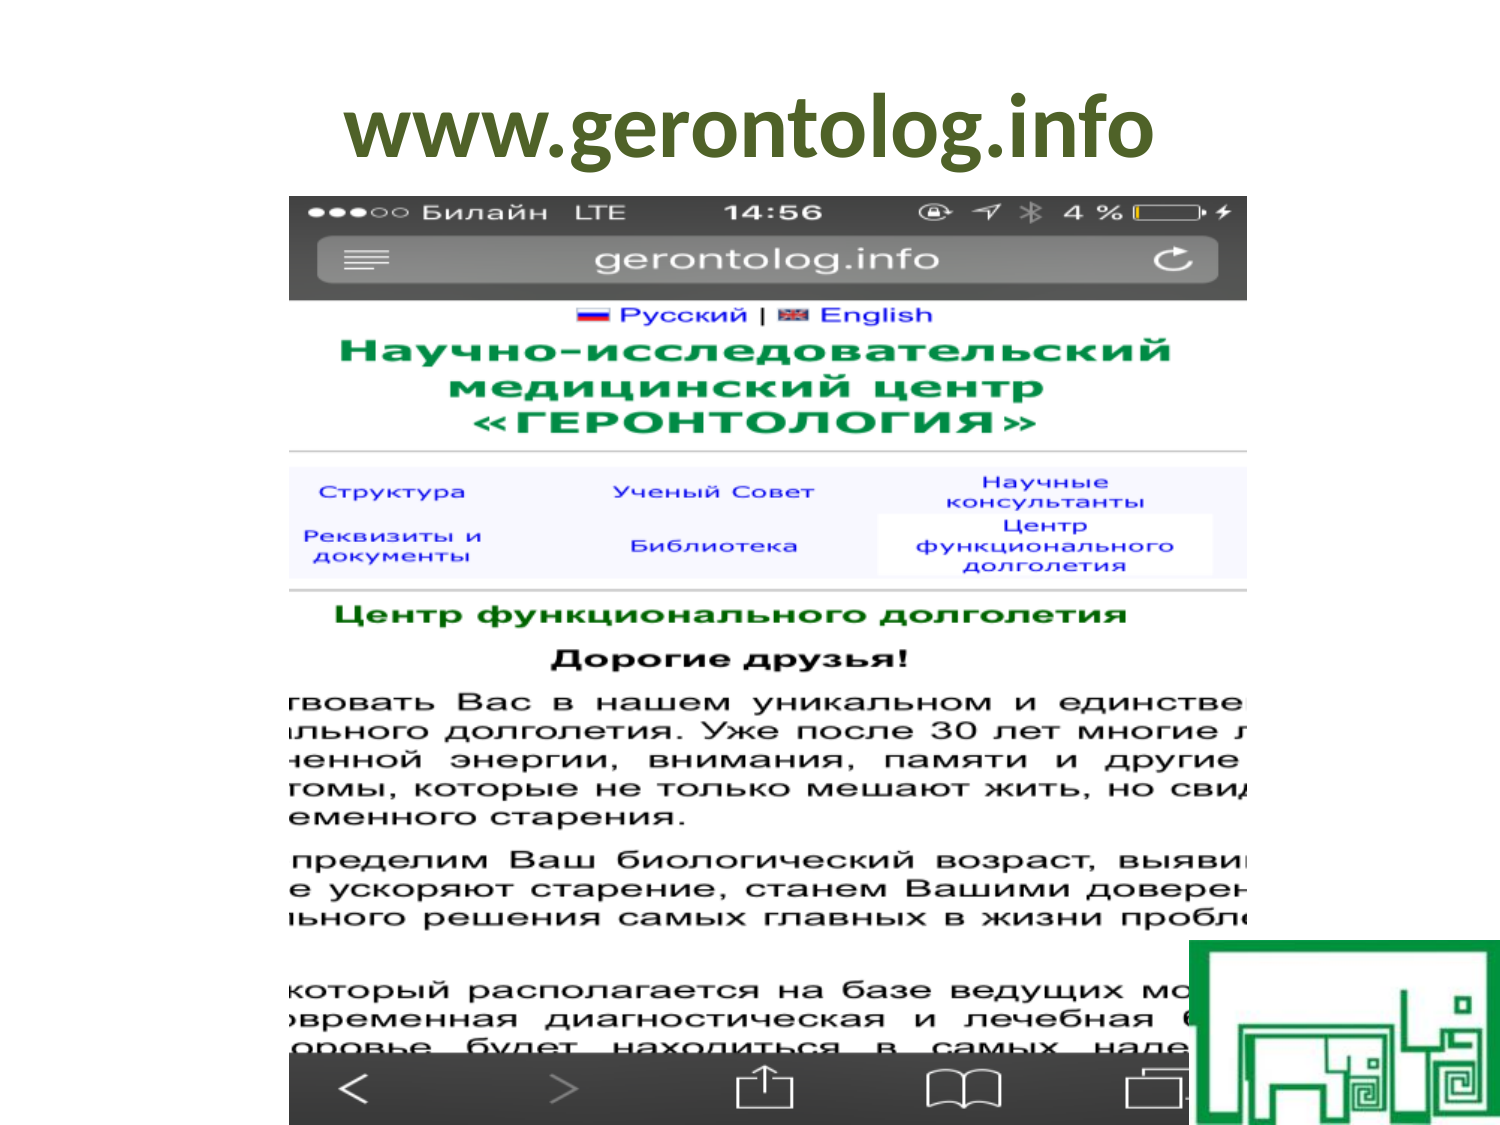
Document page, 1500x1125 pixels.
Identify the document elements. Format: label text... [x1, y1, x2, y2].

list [288, 195, 1247, 1125]
picture [1188, 940, 1500, 1125]
title www.gerontolog.info [75, 45, 1425, 197]
